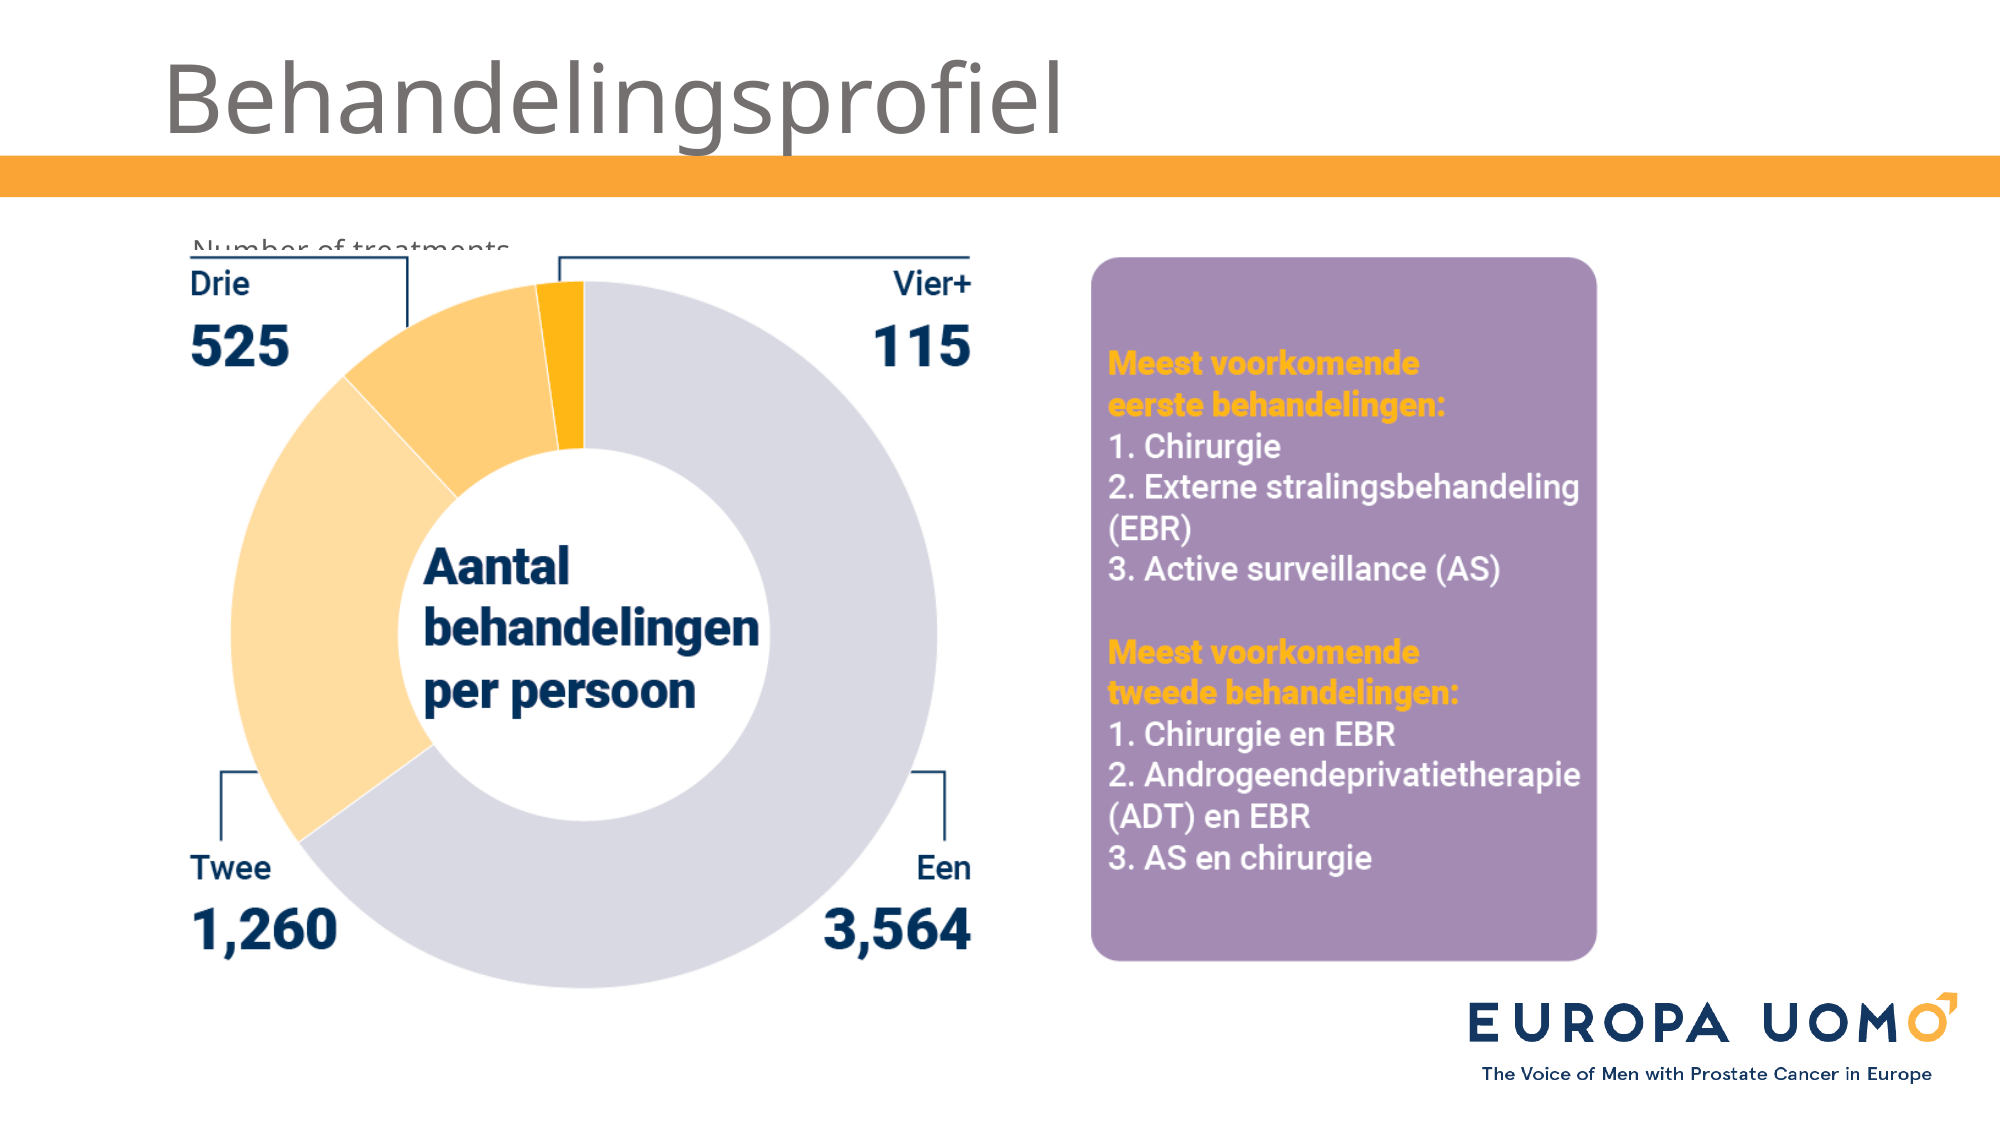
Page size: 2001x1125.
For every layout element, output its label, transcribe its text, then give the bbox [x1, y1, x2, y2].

text_box [0, 155, 2000, 198]
text_box Behandelingsprofiel [146, 30, 1219, 161]
picture [186, 250, 1958, 1085]
chart [0, 204, 727, 655]
